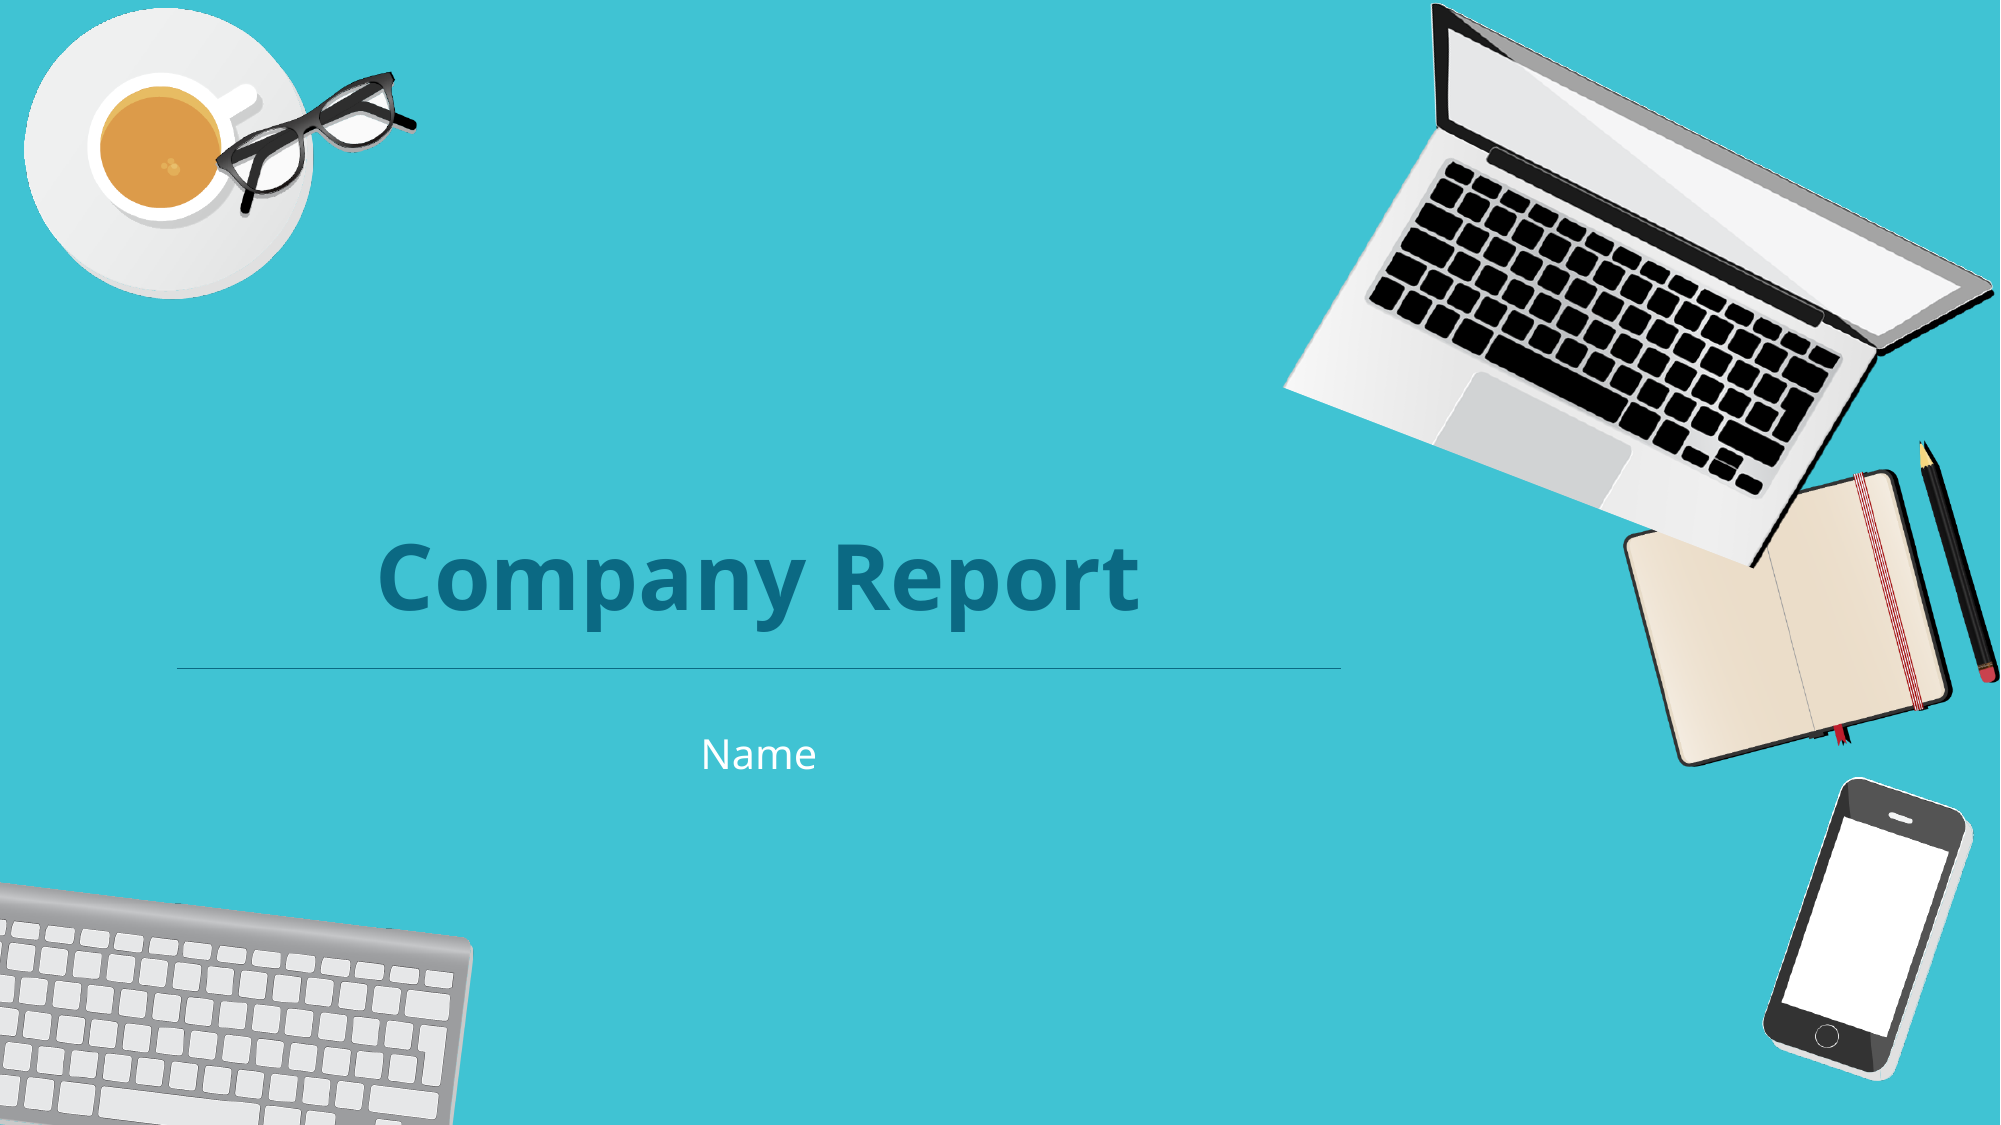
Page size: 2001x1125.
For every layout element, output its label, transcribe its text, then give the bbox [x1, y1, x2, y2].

picture [1762, 777, 1974, 1081]
picture [0, 879, 474, 1125]
picture [1208, 0, 2000, 767]
subtitle Name [236, 695, 1282, 786]
title Company Report [53, 396, 1465, 637]
picture [24, 7, 417, 300]
